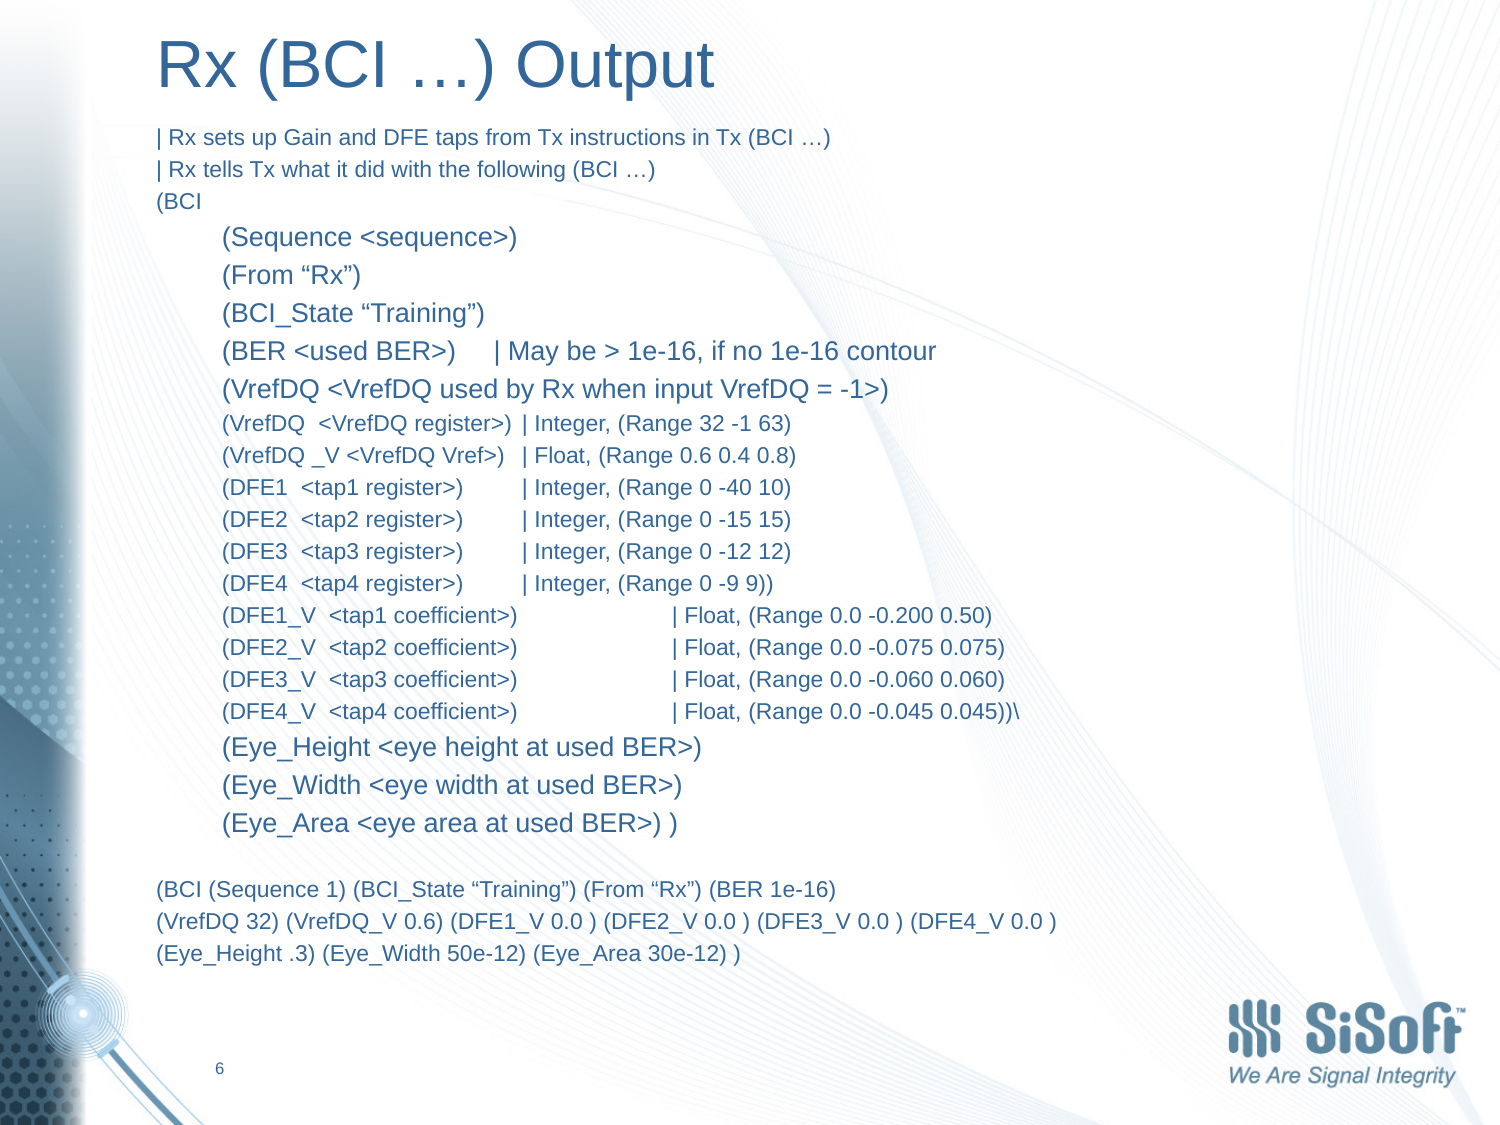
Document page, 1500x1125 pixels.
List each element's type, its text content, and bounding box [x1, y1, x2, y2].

title Rx (BCI …) Output [140, 24, 1363, 97]
picture [0, 0, 1500, 1125]
list | Rx sets up Gain and DFE taps from Tx instructions in Tx (BCI …) | Rx tells Tx what it did with the following (BCI …) (BCI (Sequence <sequence>) (From “Rx”) (BCI_State “Training”) (BER <used BER>) | May be > 1e-16, if no 1e-16 contour (VrefDQ <VrefDQ used by Rx when input VrefDQ = -1>) (VrefDQ <VrefDQ register>) | Integer, (Range 32 -1 63) (VrefDQ _V <VrefDQ Vref>) | Float, (Range 0.6 0.4 0.8) (DFE1 <tap1 register>) | Integer, (Range 0 -40 10) (DFE2 <tap2 register>) | Integer, (Range 0 -15 15) (DFE3 <tap3 register>) | Integer, (Range 0 -12 12) (DFE4 <tap4 register>) | Integer, (Range 0 -9 9)) (DFE1_V <tap1 coefficient>) | Float, (Range 0.0 -0.200 0.50) (DFE2_V <tap2 coefficient>) | Float, (Range 0.0 -0.075 0.075) (DFE3_V <tap3 coefficient>) | Float, (Range 0.0 -0.060 0.060) (DFE4_V <tap4 coefficient>) | Float, (Range 0.0 -0.045 0.045))\ (Eye_Height <eye height at used BER>) (Eye_Width <eye width at used BER>) (Eye_Area <eye area at used BER>) ) (BCI (Sequence 1) (BCI_State “Training”) (From “Rx”) (BER 1e-16) (VrefDQ 32) (VrefDQ_V 0.6) (DFE1_V 0.0 ) (DFE2_V 0.0 ) (DFE3_V 0.0 ) (DFE4_V 0.0 ) (Eye_Height .3) (Eye_Width 50e-12) (Eye_Area 30e-12) ) [140, 115, 1316, 964]
footer 6 [200, 1050, 975, 1104]
